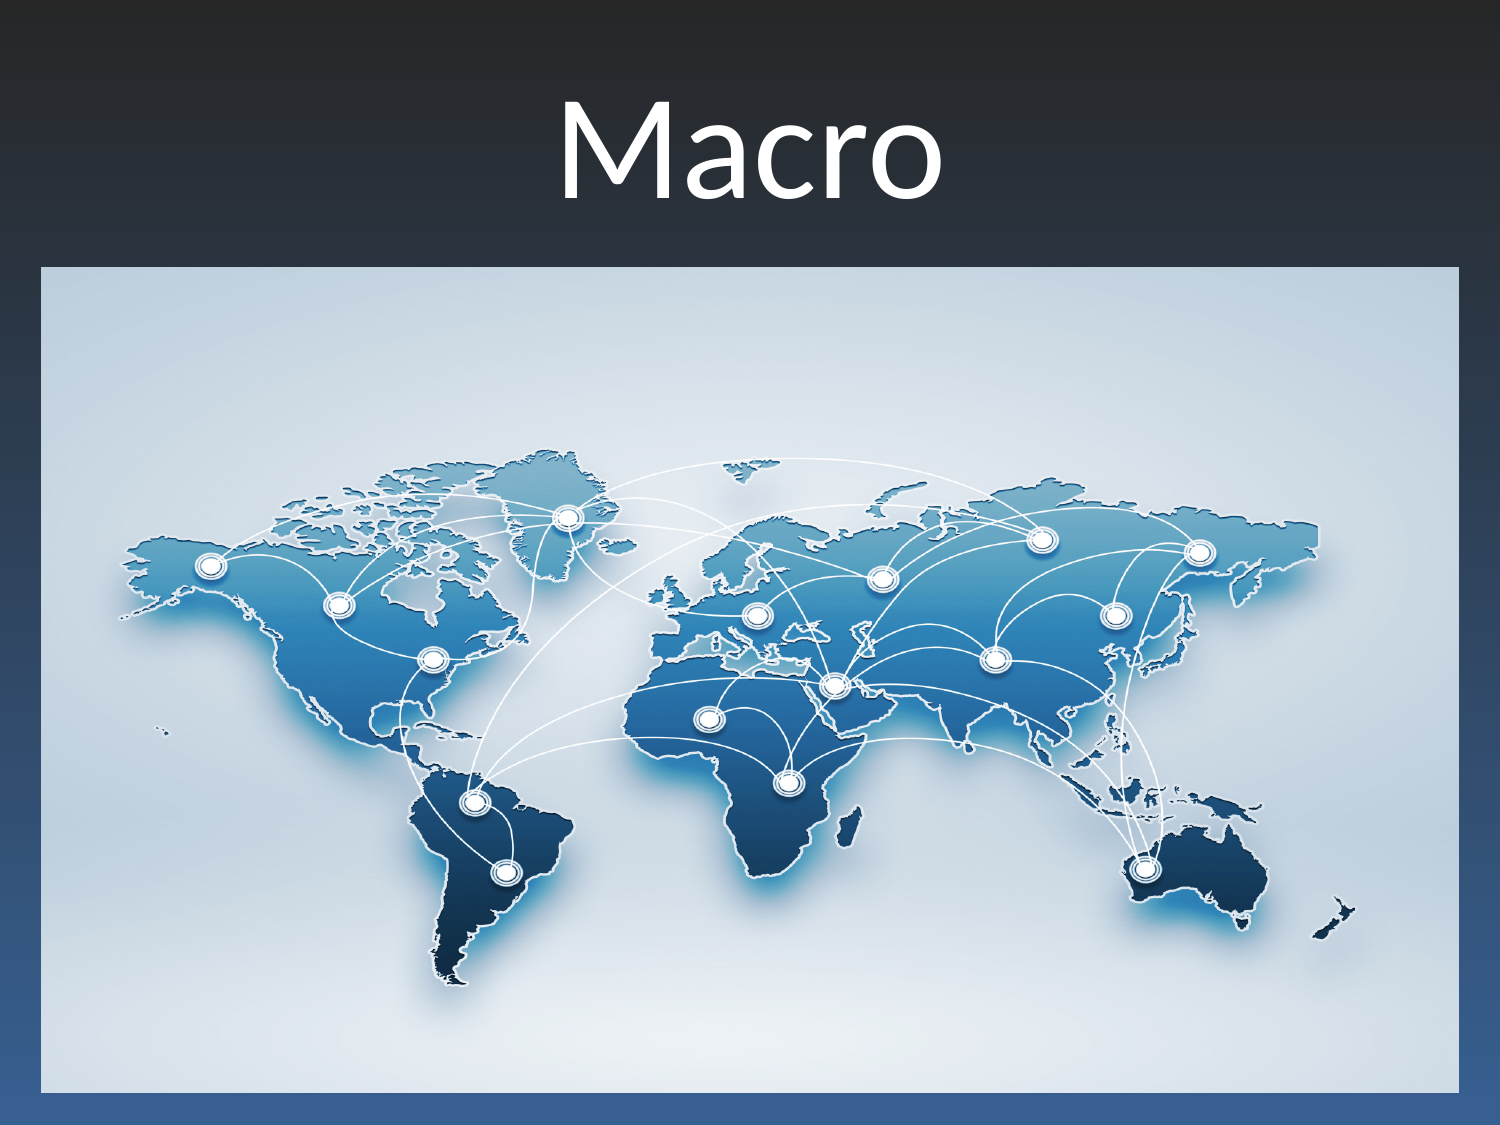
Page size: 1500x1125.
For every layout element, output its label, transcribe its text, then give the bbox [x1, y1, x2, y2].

title Macro [75, 45, 1425, 233]
picture [41, 266, 1459, 1093]
